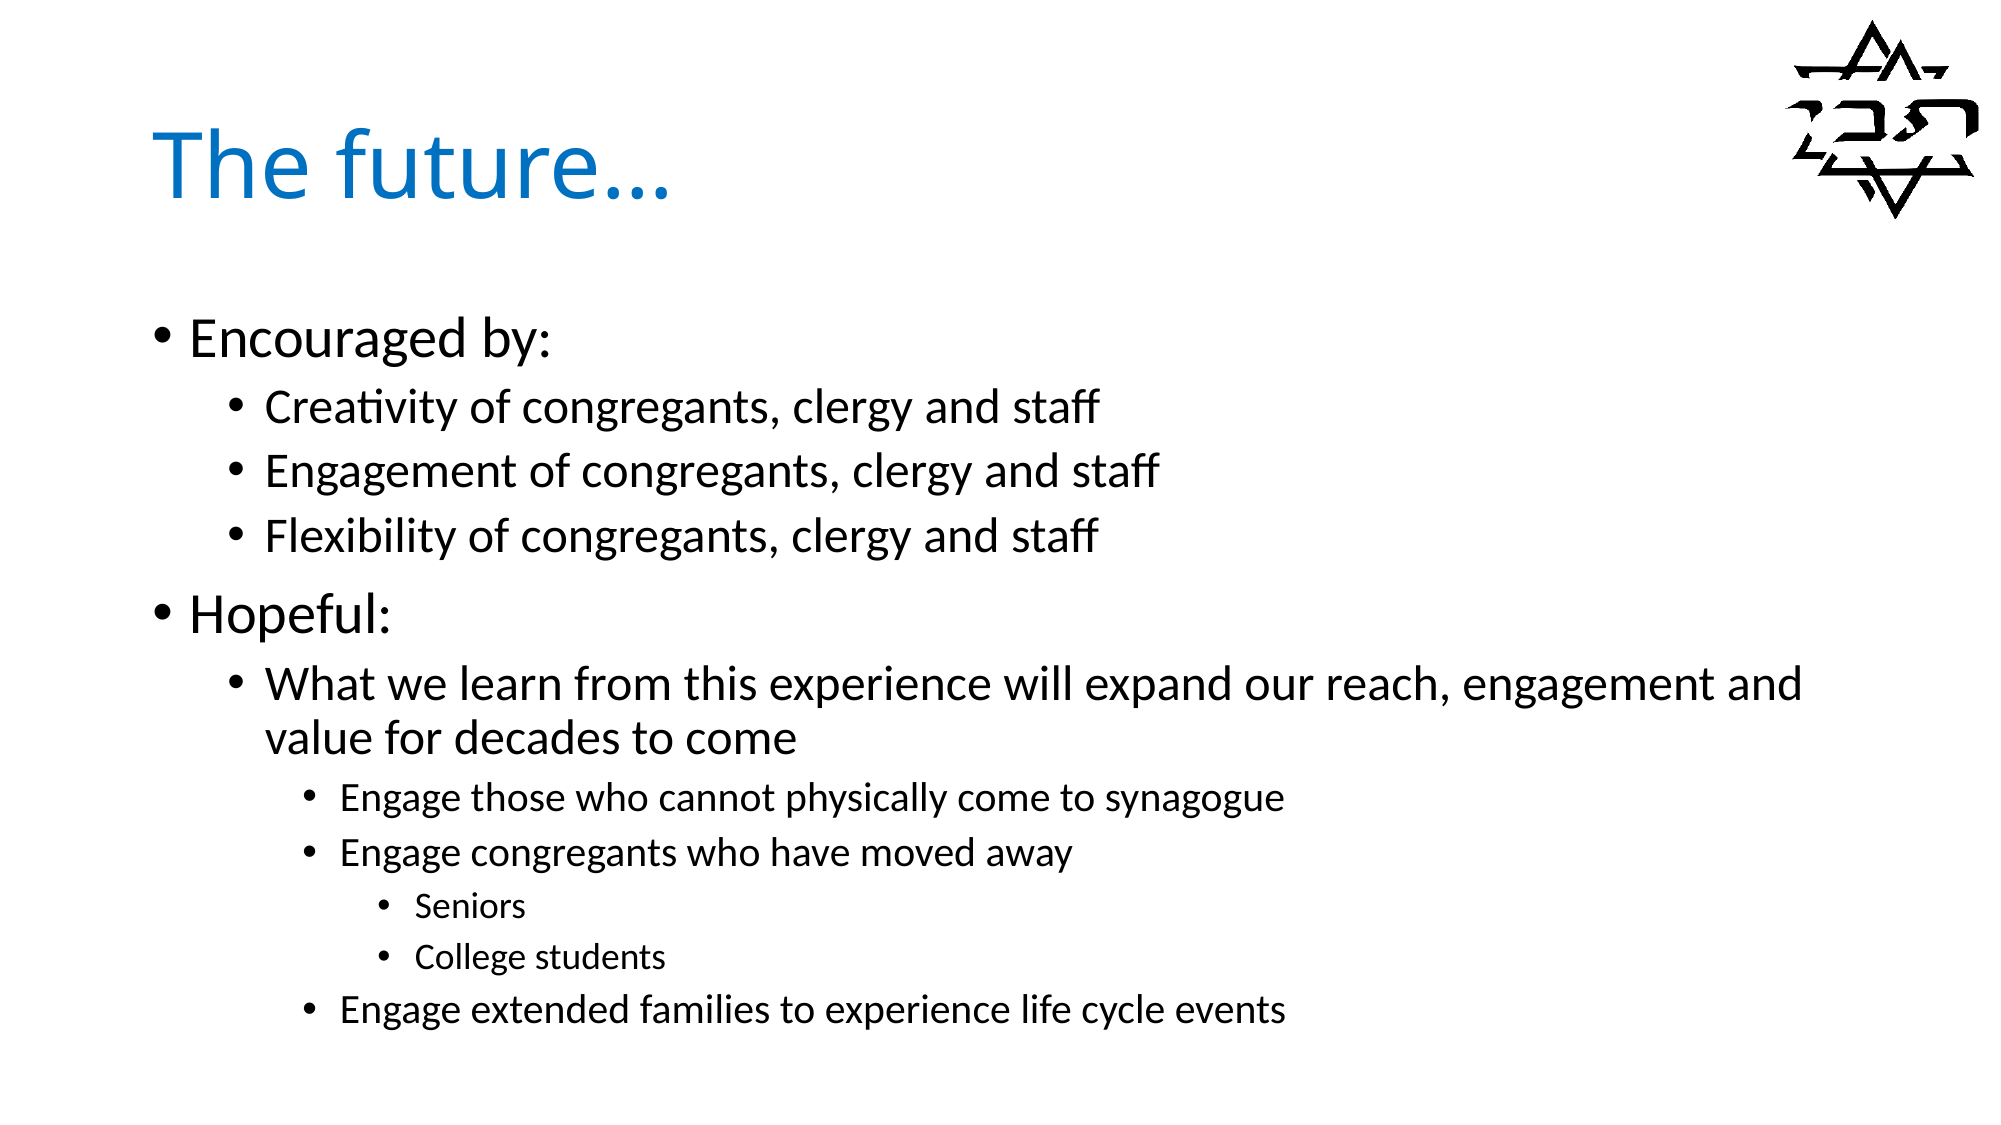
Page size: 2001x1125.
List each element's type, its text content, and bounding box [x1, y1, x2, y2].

picture [1785, 20, 1979, 219]
title The future… [137, 59, 1863, 278]
list Encouraged by: Creativity of congregants, clergy and staff Engagement of congregants, clergy and staff Flexibility of congregants, clergy and staff Hopeful: What we learn from this experience will expand our reach, engagement and value for decades to come Engage those who cannot physically come to synagogue Engage congregants who have moved away Seniors College students Engage extended families to experience life cycle events [137, 299, 1873, 1050]
